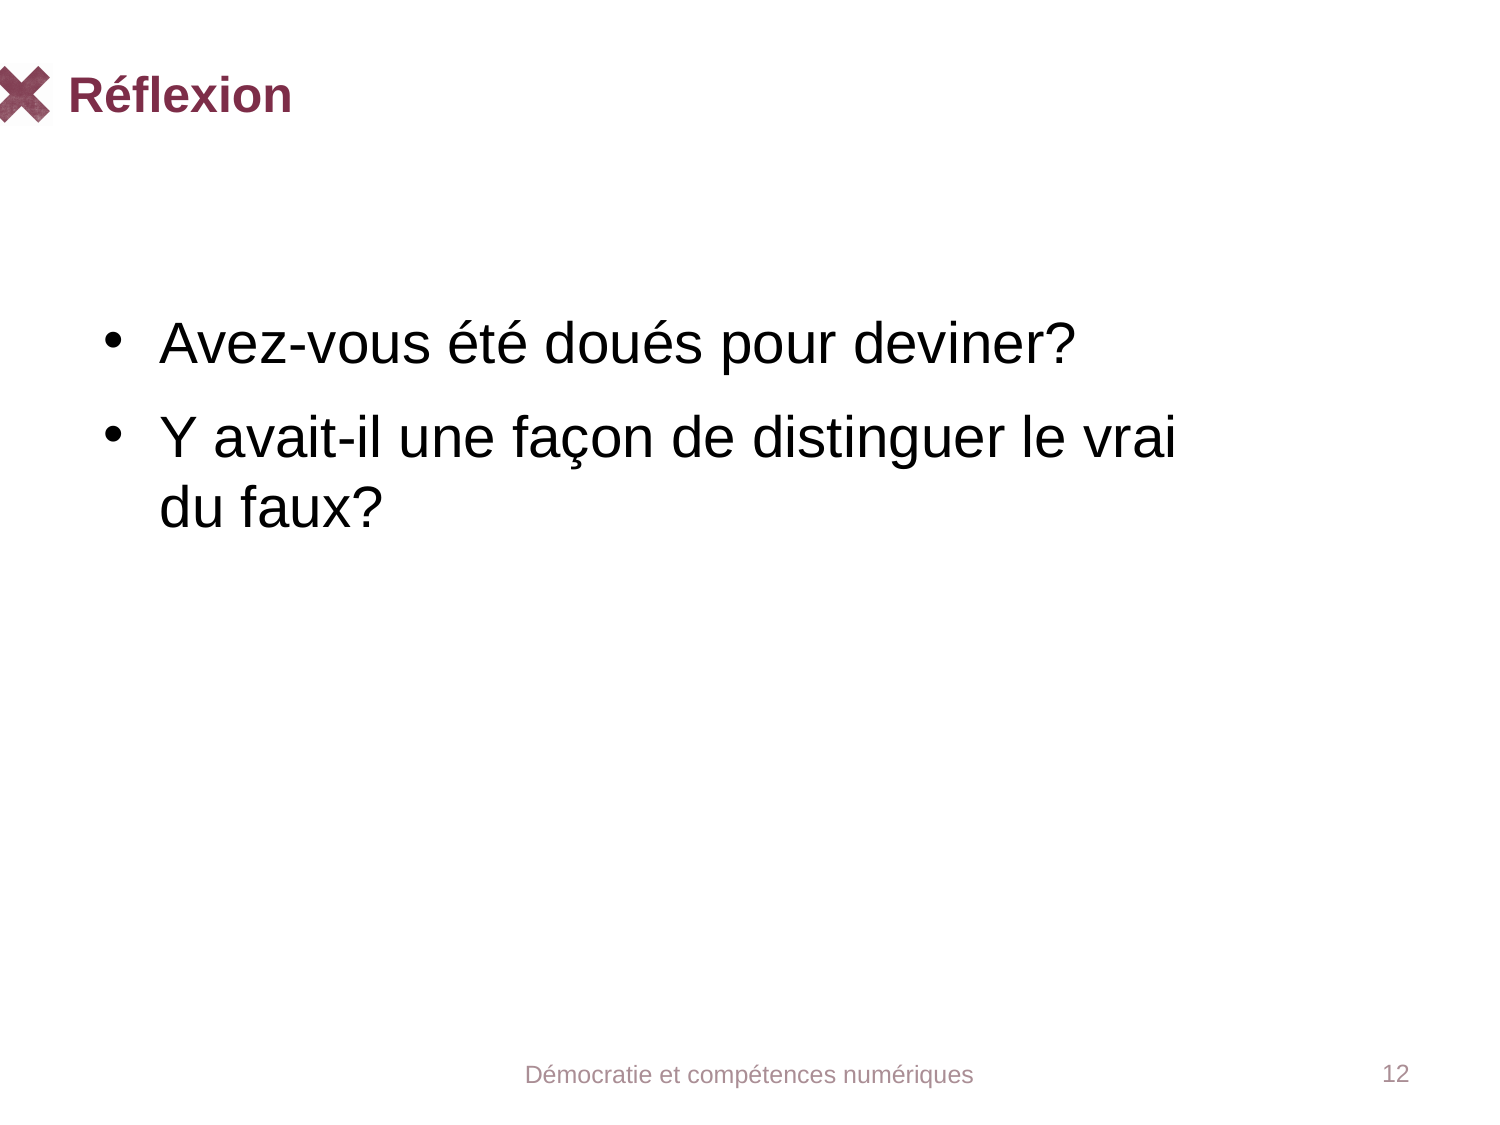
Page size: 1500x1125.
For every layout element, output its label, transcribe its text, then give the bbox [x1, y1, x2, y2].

slide_number 12 [1074, 1042, 1425, 1103]
title Réflexion [53, 54, 1425, 233]
picture [0, 63, 53, 126]
footer Démocratie et compétences numériques [501, 1043, 999, 1104]
list Avez-vous été doués pour deviner? Y avait-il une façon de distinguer le vrai du faux? [88, 297, 1425, 1005]
